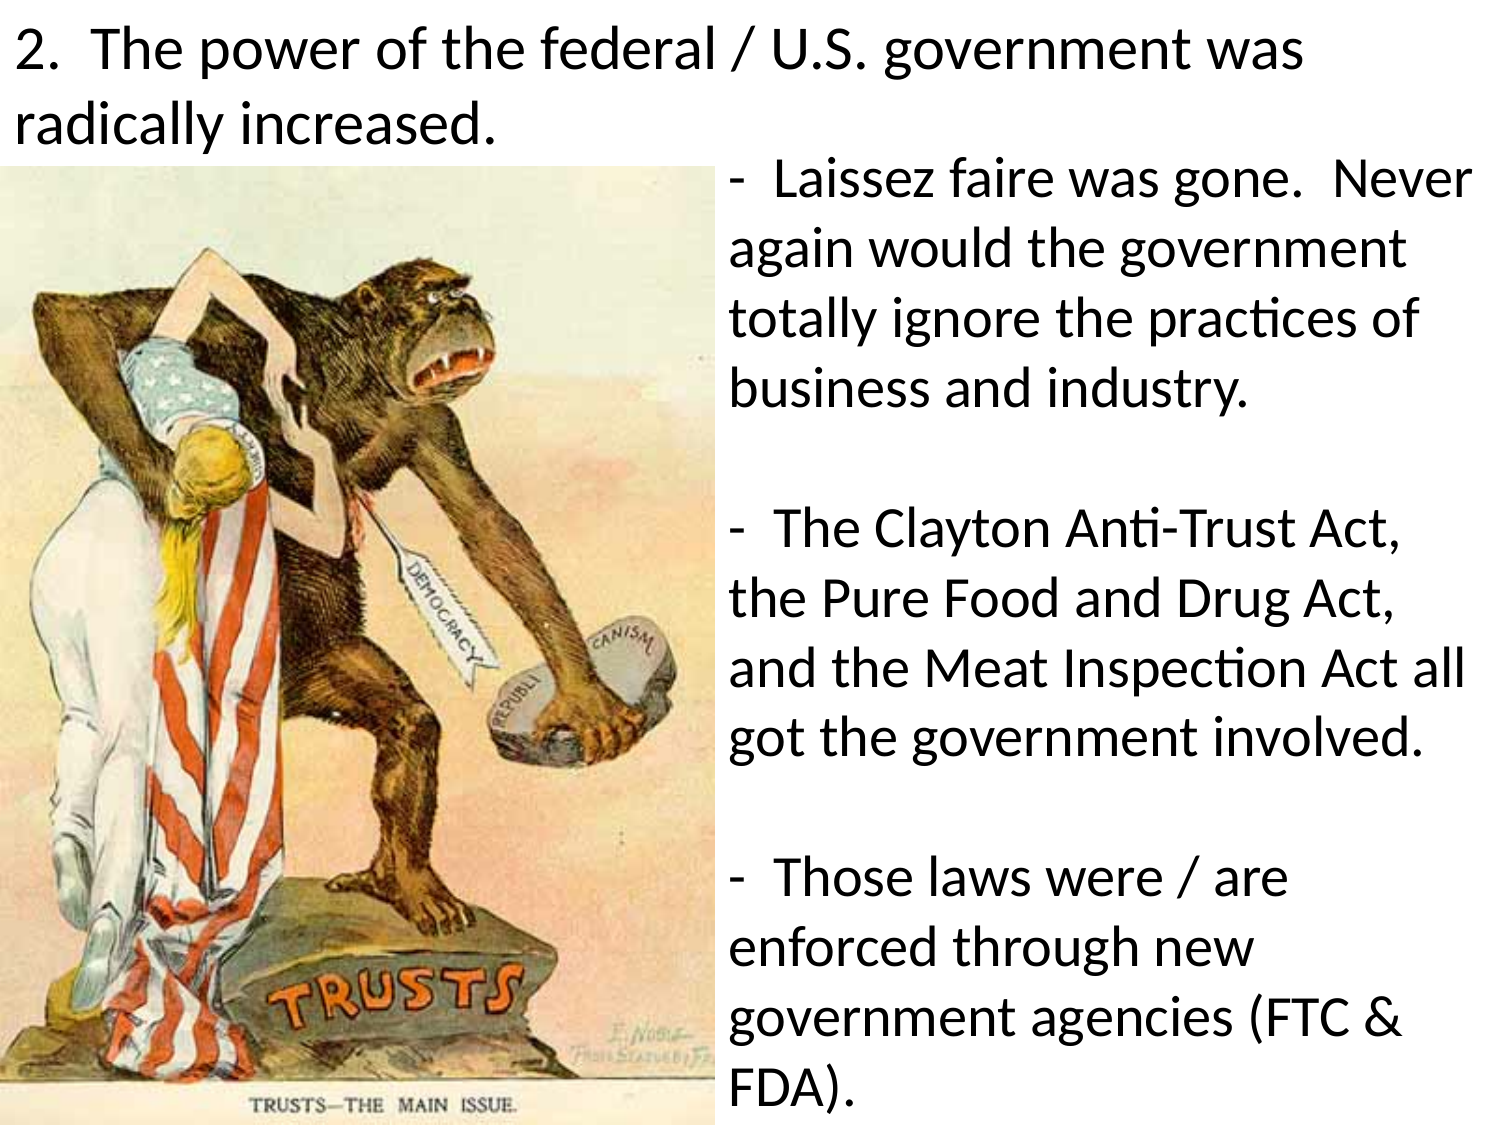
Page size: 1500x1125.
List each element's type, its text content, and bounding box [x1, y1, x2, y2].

text_box - Laissez faire was gone. Never again would the government totally ignore the practices of business and industry. - The Clayton Anti-Trust Act, the Pure Food and Drug Act, and the Meat Inspection Act all got the government involved. - Those laws were / are enforced through new government agencies (FTC & FDA). [714, 131, 1500, 1125]
picture [0, 166, 715, 1125]
text_box 2. The power of the federal / U.S. government was radically increased. [0, 0, 1500, 165]
